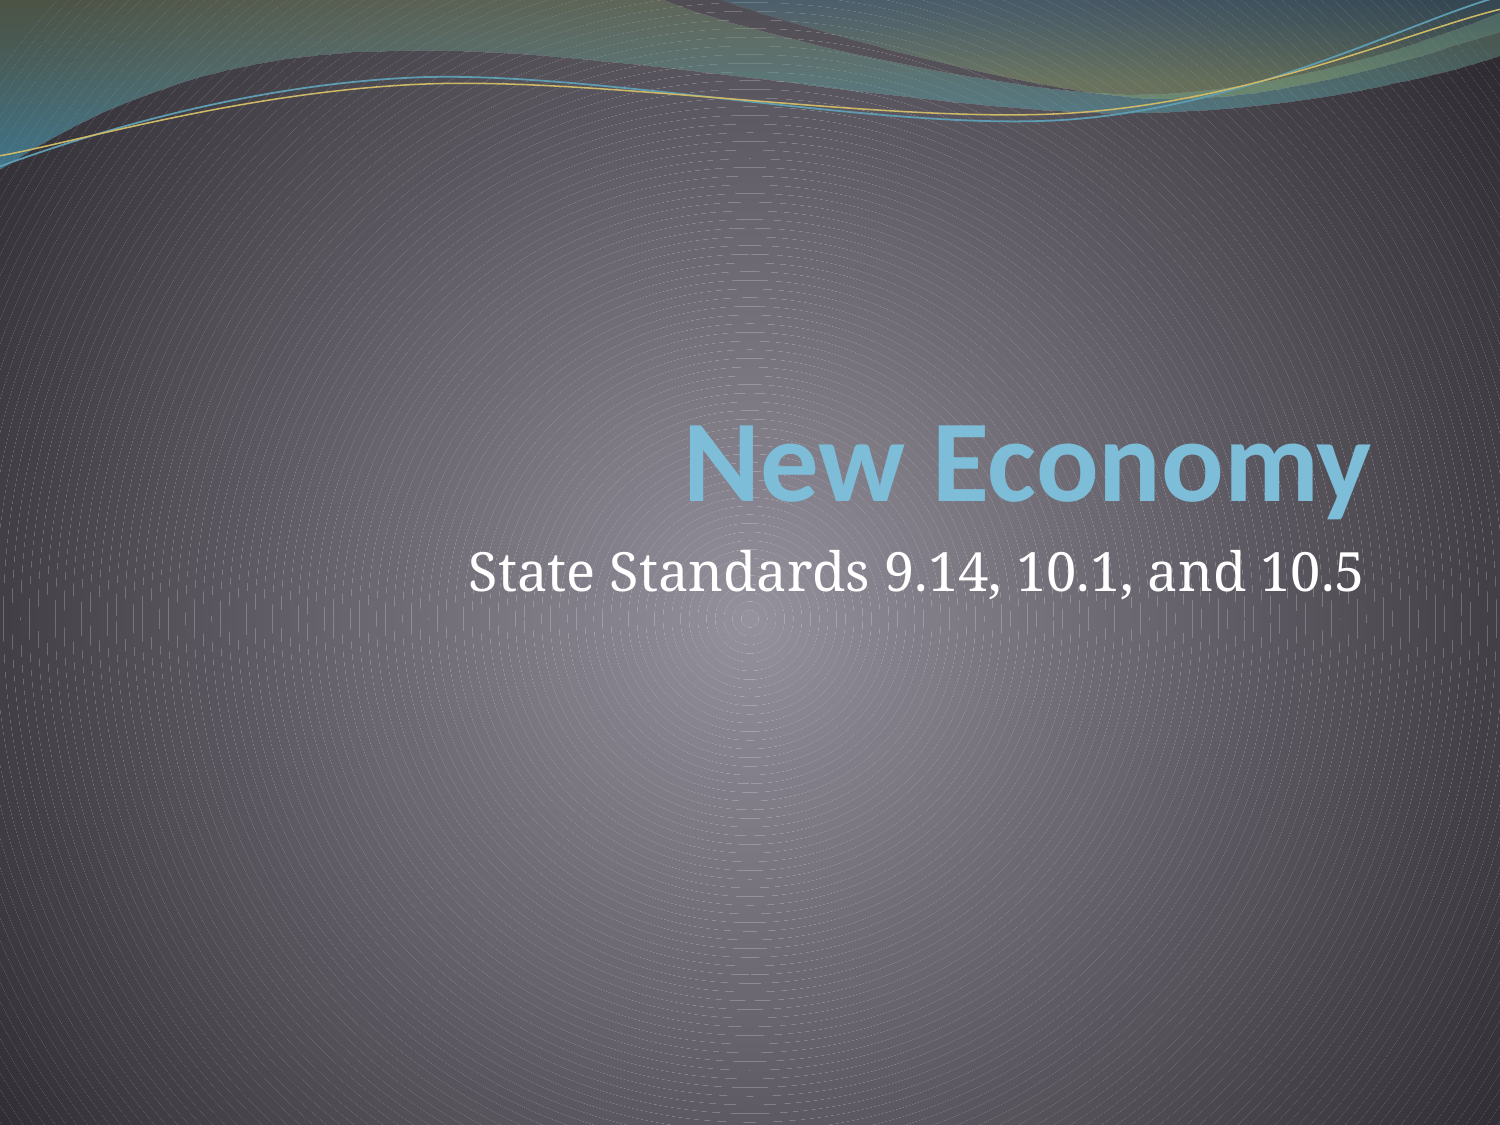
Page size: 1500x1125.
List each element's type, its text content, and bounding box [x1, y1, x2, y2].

title New Economy [87, 224, 1376, 525]
subtitle State Standards 9.14, 10.1, and 10.5 [87, 529, 1376, 818]
